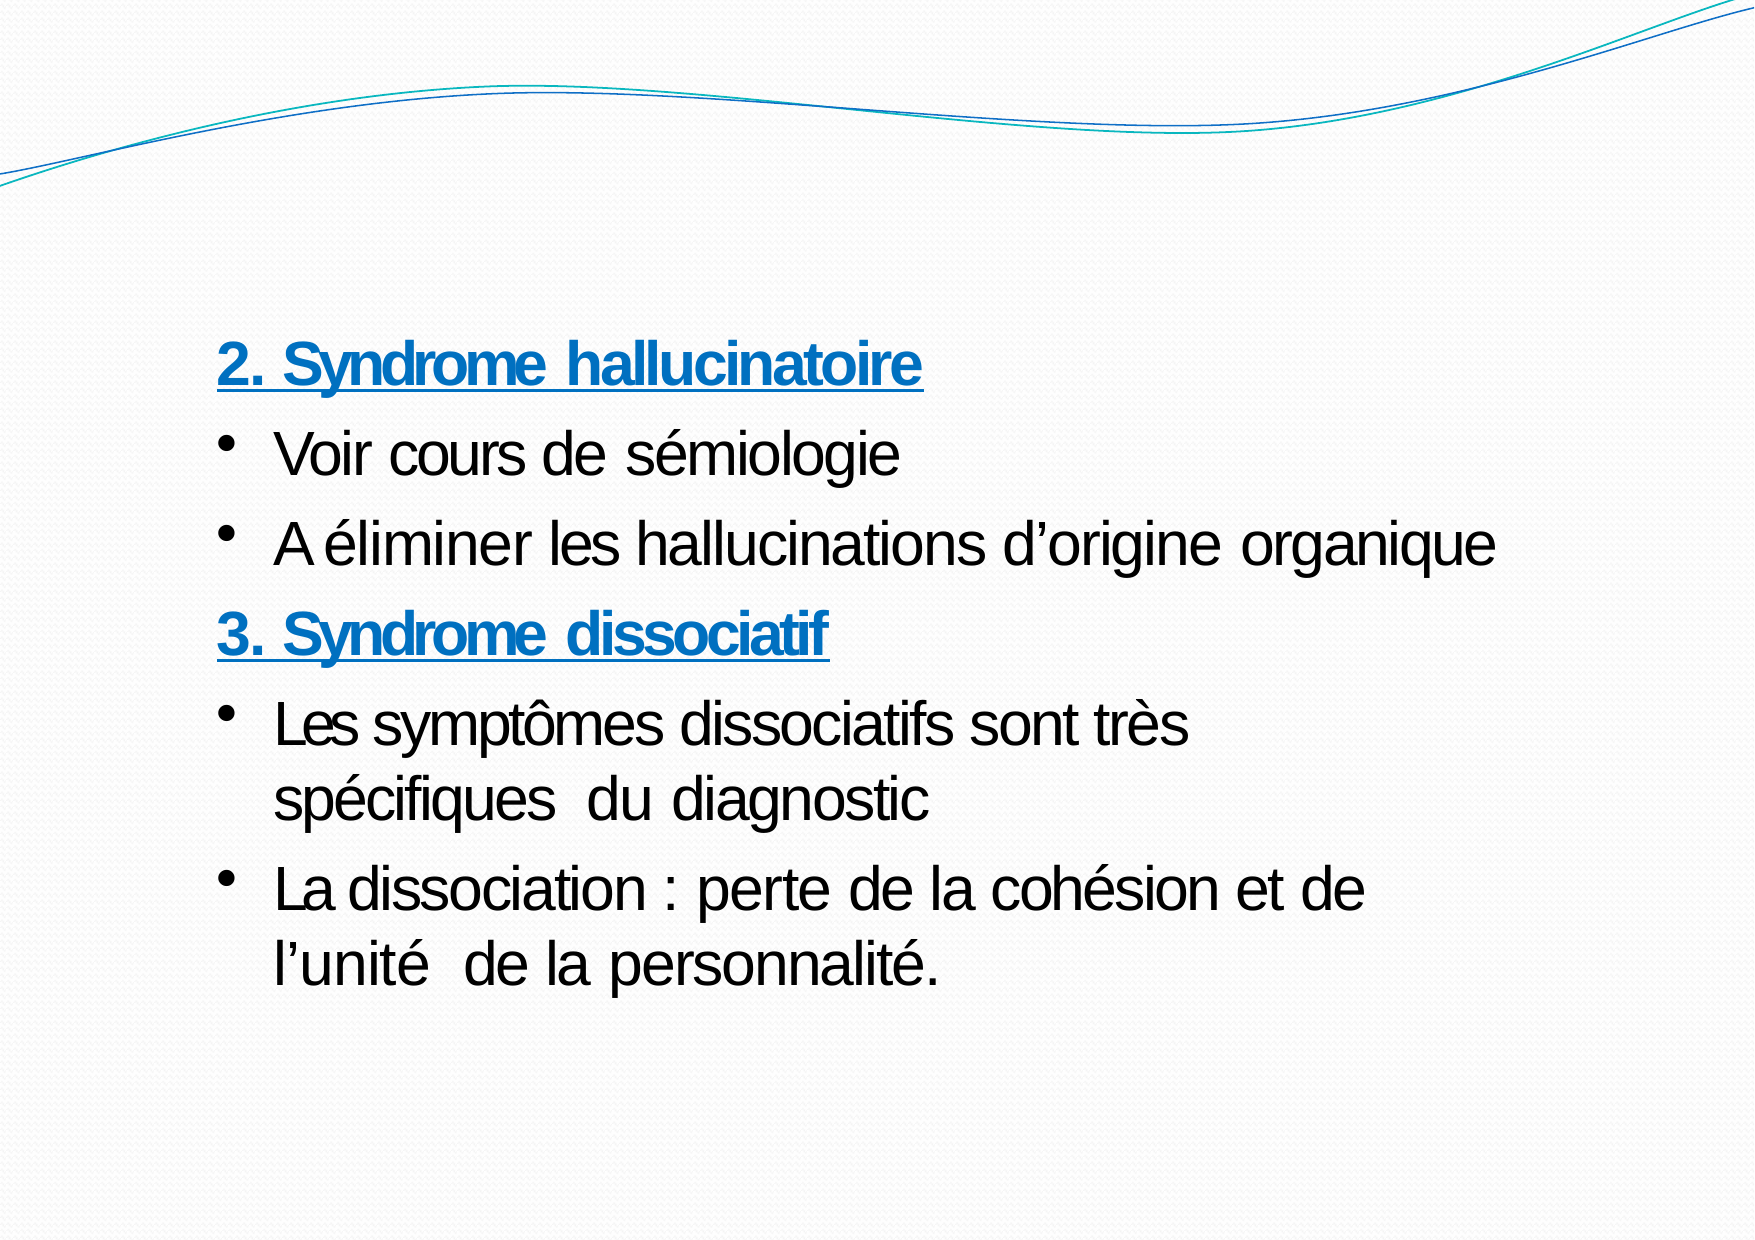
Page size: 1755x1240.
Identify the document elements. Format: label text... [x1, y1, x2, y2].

text_box 2. Syndrome hallucinatoire Voir cours de sémiologie A éliminer les hallucinations d’origine organique 3. Syndrome dissociatif Les symptômes dissociatifs sont très spécifiques du diagnostic La dissociation : perte de la cohésion et de l’unité de la personnalité. [214, 306, 1513, 998]
